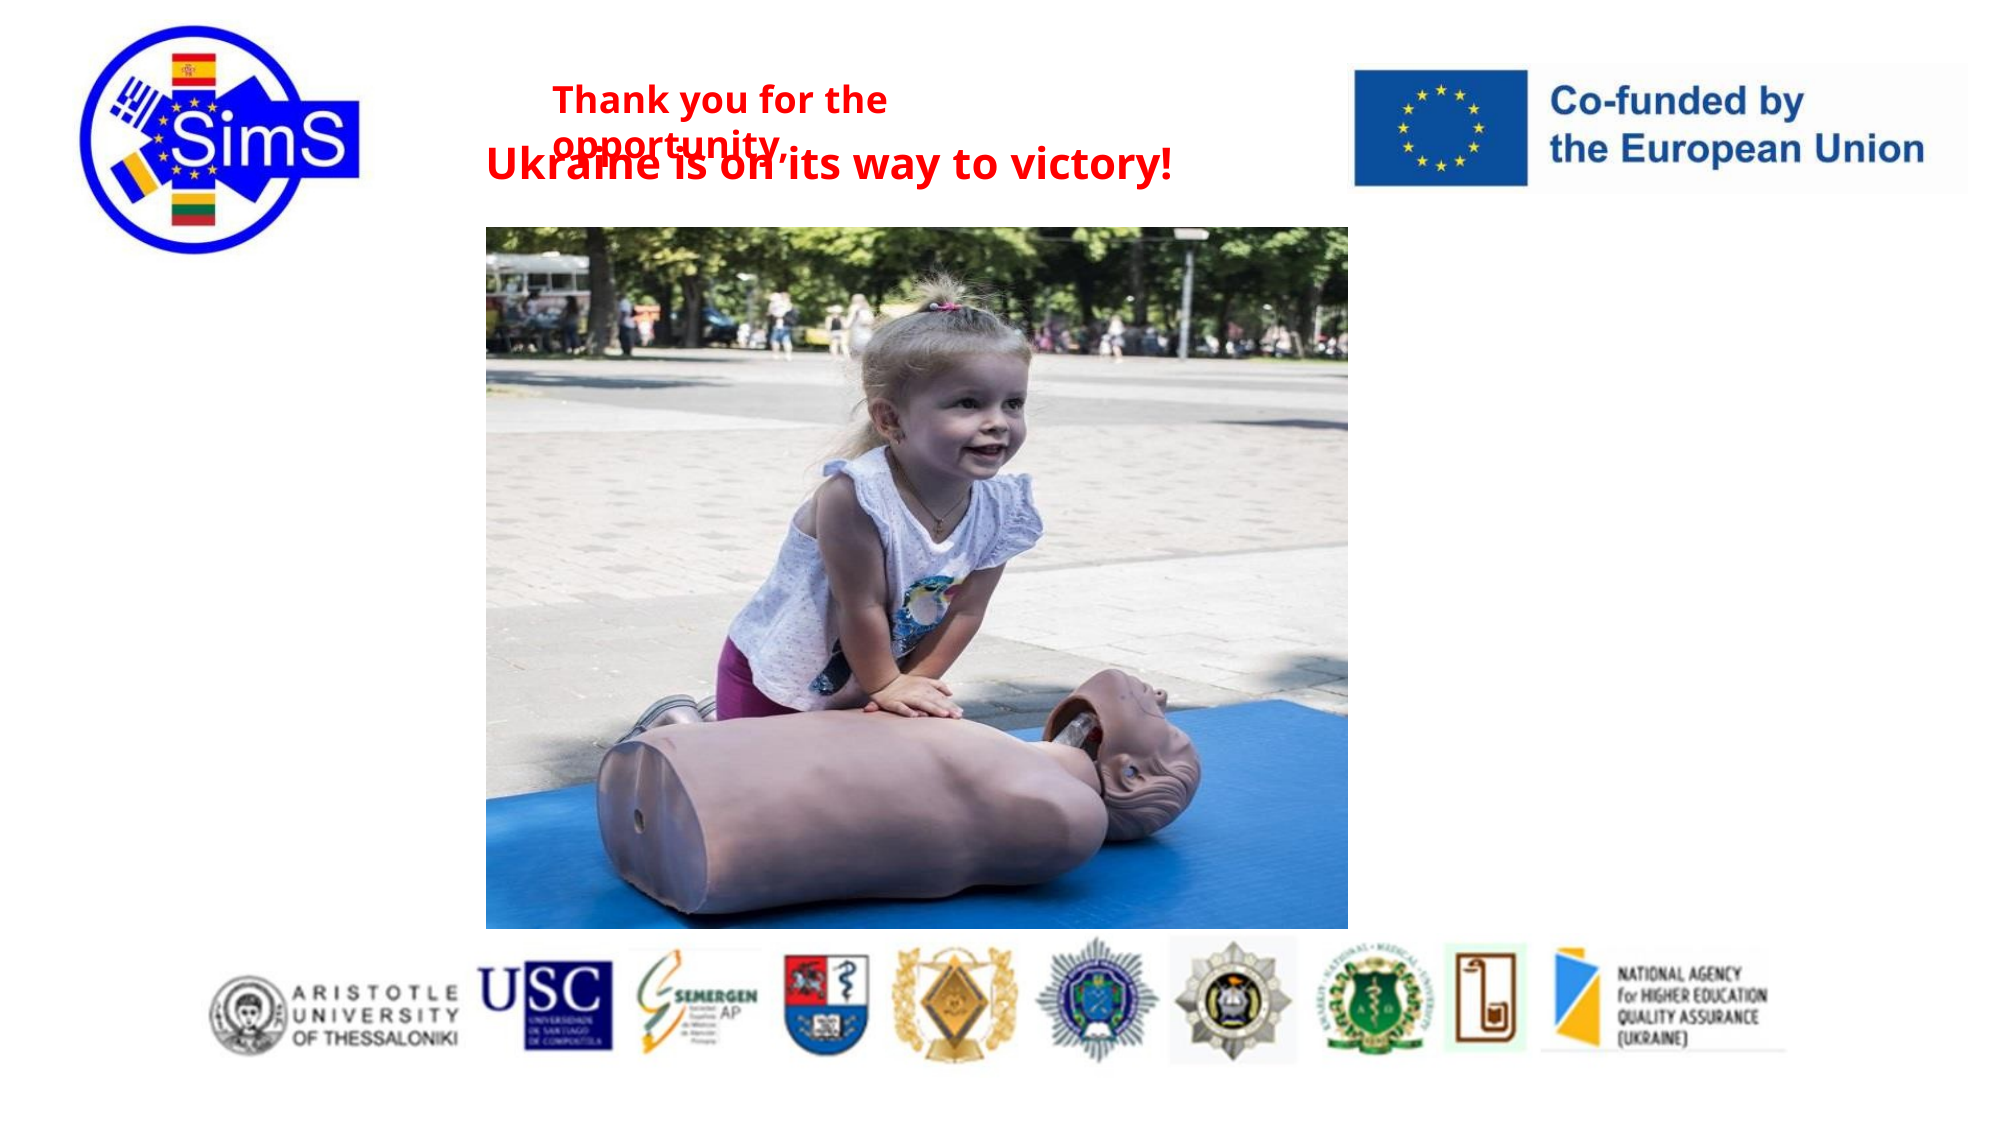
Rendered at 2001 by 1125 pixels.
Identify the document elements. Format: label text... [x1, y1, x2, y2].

picture [201, 933, 1788, 1078]
picture [1347, 62, 1968, 194]
picture [71, 19, 376, 263]
title Ukraine is on its way to victory! [483, 133, 1175, 227]
picture [485, 227, 1348, 929]
text_box Thank you for the opportunity, [549, 74, 1134, 133]
